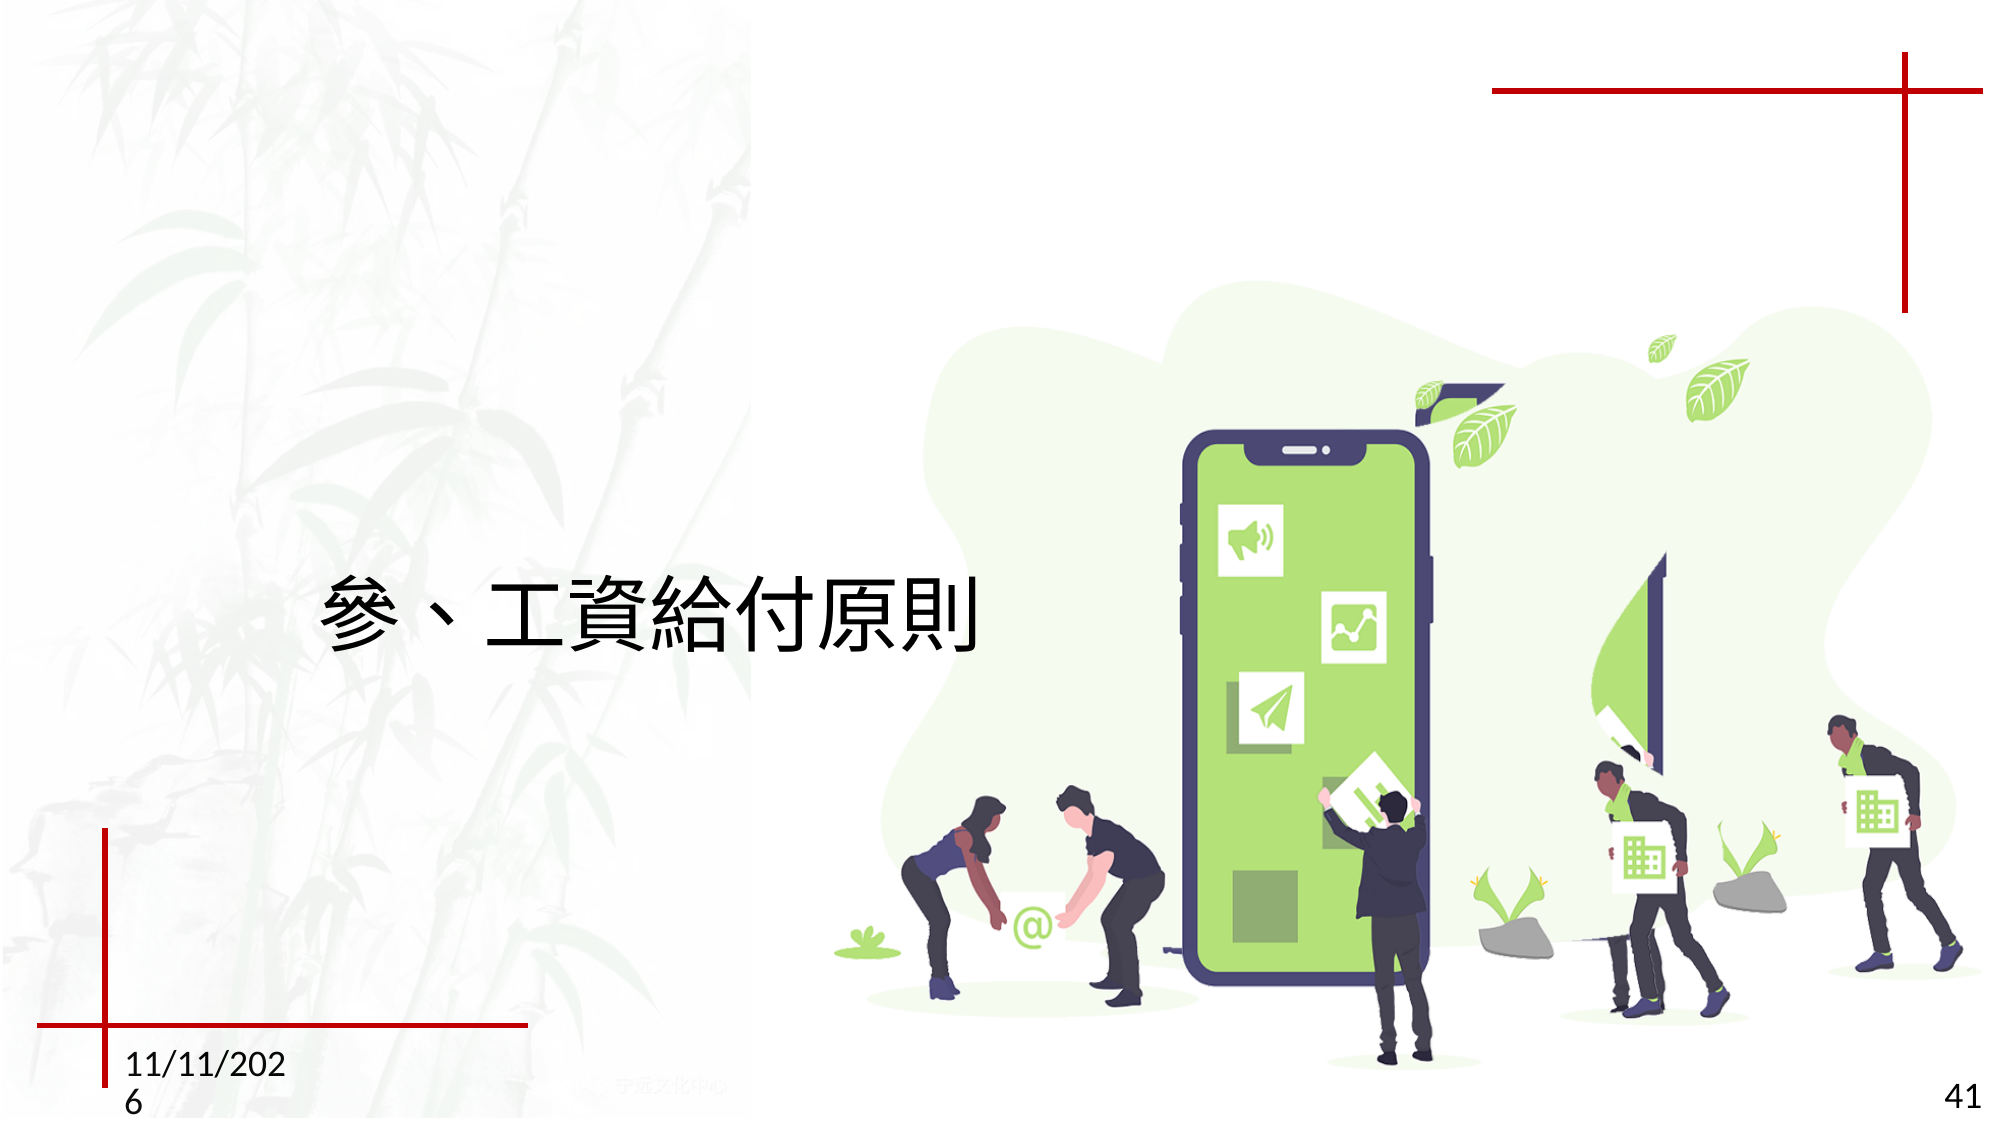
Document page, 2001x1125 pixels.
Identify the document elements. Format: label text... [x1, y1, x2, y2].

picture [834, 280, 1983, 1071]
text_box 參、工資給付原則 [207, 562, 834, 696]
slide_number 41 [1701, 1063, 1998, 1118]
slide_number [109, 1031, 303, 1086]
